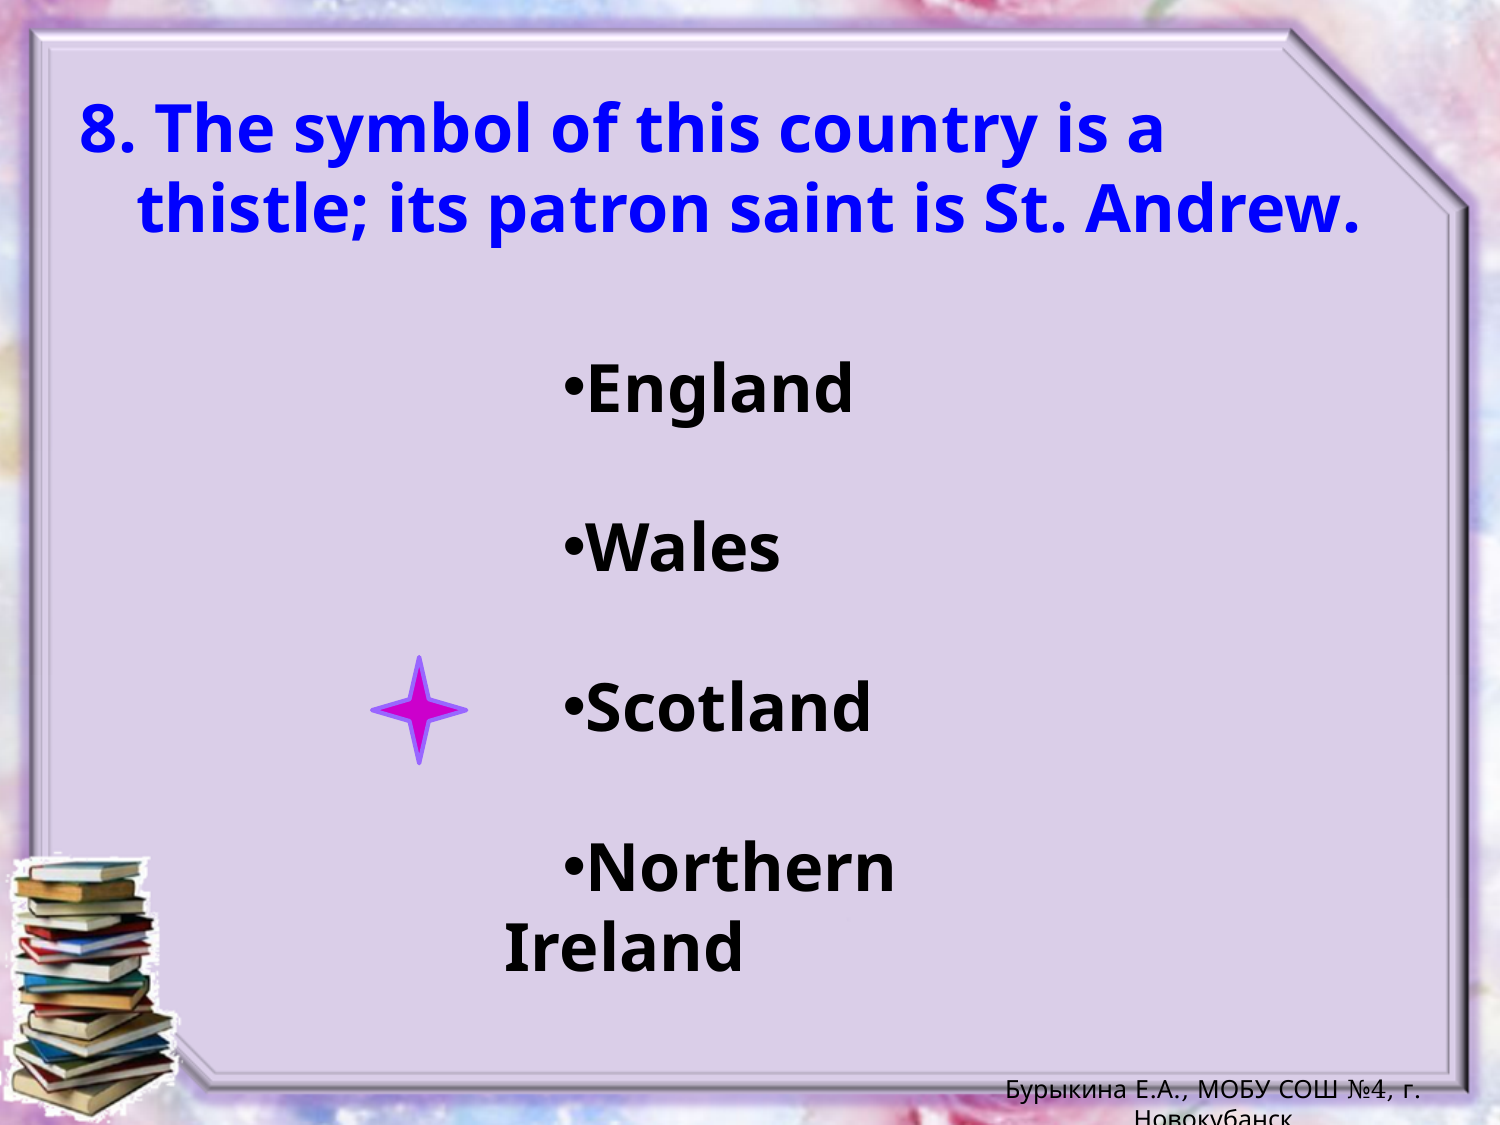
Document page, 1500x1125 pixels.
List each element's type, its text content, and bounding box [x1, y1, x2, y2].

text_box Бурыкина Е.А., МОБУ СОШ №4, г. Новокубанск [927, 1082, 1500, 1125]
text_box England Wales Scotland Northern Ireland [454, 337, 1128, 941]
picture [0, 0, 1500, 1125]
list 8. The symbol of this country is a thistle; its patron saint is St. Andrew. [64, 77, 1426, 339]
text_box [369, 654, 469, 766]
